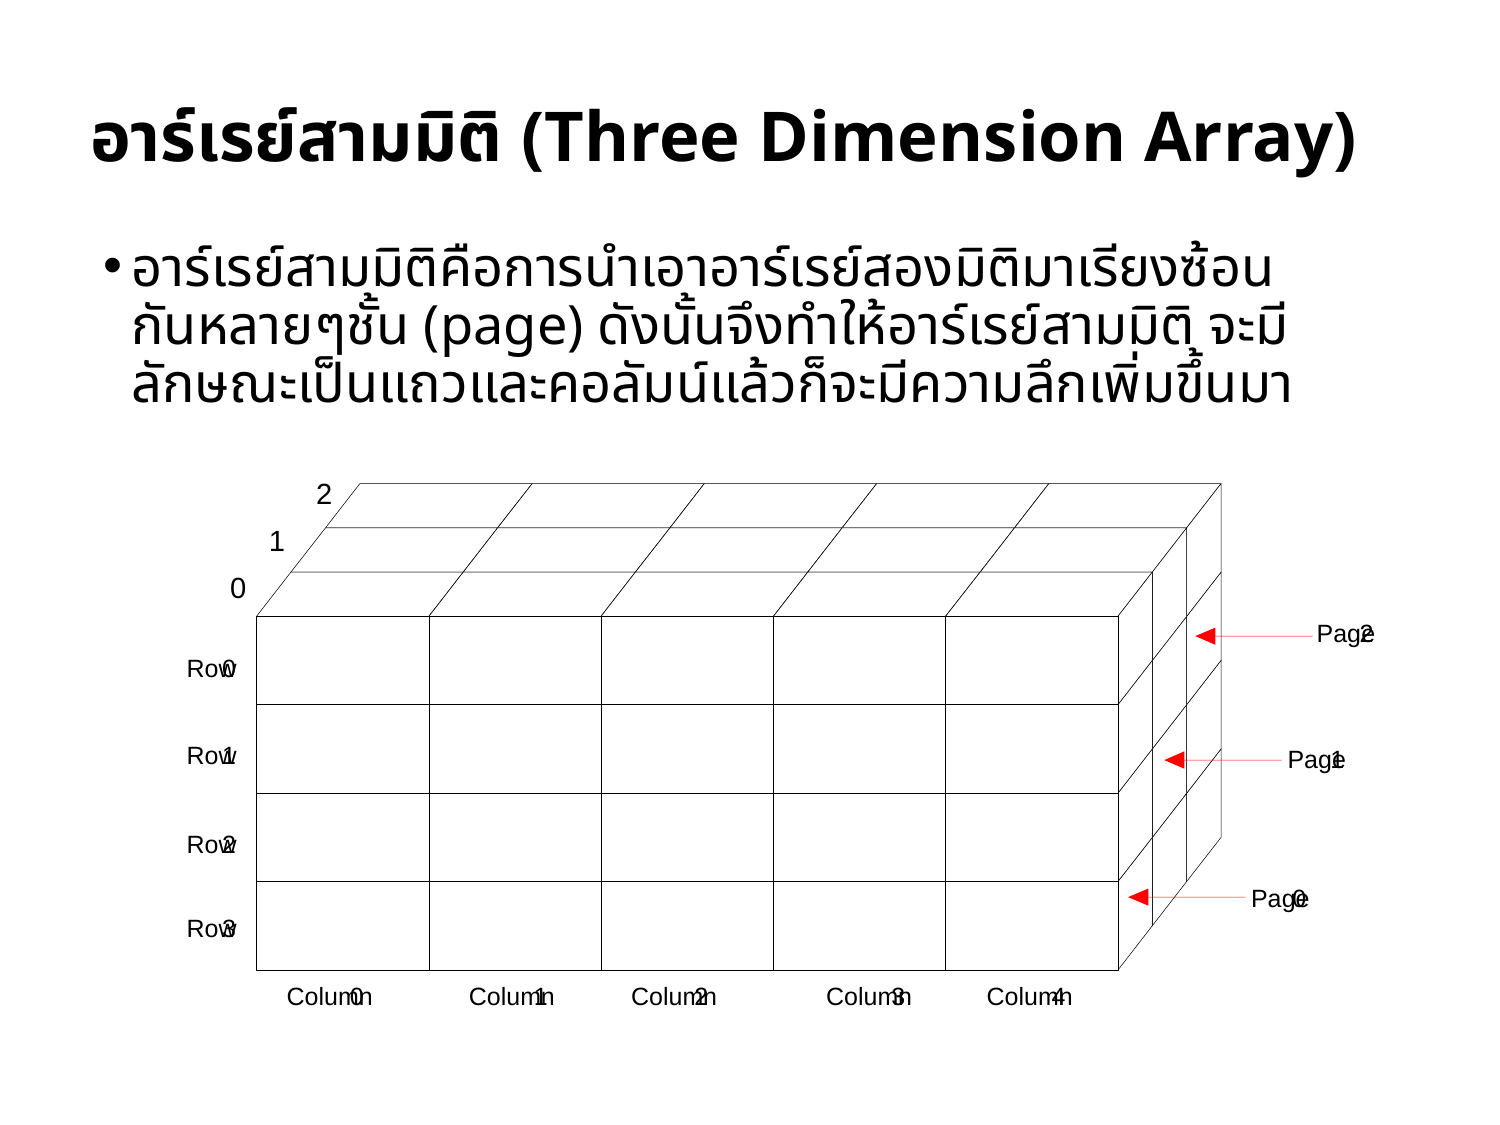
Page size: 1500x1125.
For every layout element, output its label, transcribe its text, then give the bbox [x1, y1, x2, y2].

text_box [183, 467, 1377, 1071]
list อาร์เรย์สามมิติคือการนำเอาอาร์เรย์สองมิติมาเรียงซ้อนกันหลายๆชั้น (page) ดังนั้นจึงทำให้อาร์เรย์สามมิติ จะมีลักษณะเป็นแถวและคอลัมน์แล้วก็จะมีความลึกเพิ่มขึ้นมา [88, 231, 1331, 438]
title อาร์เรย์สามมิติ (Three Dimension Array) [75, 45, 1425, 233]
